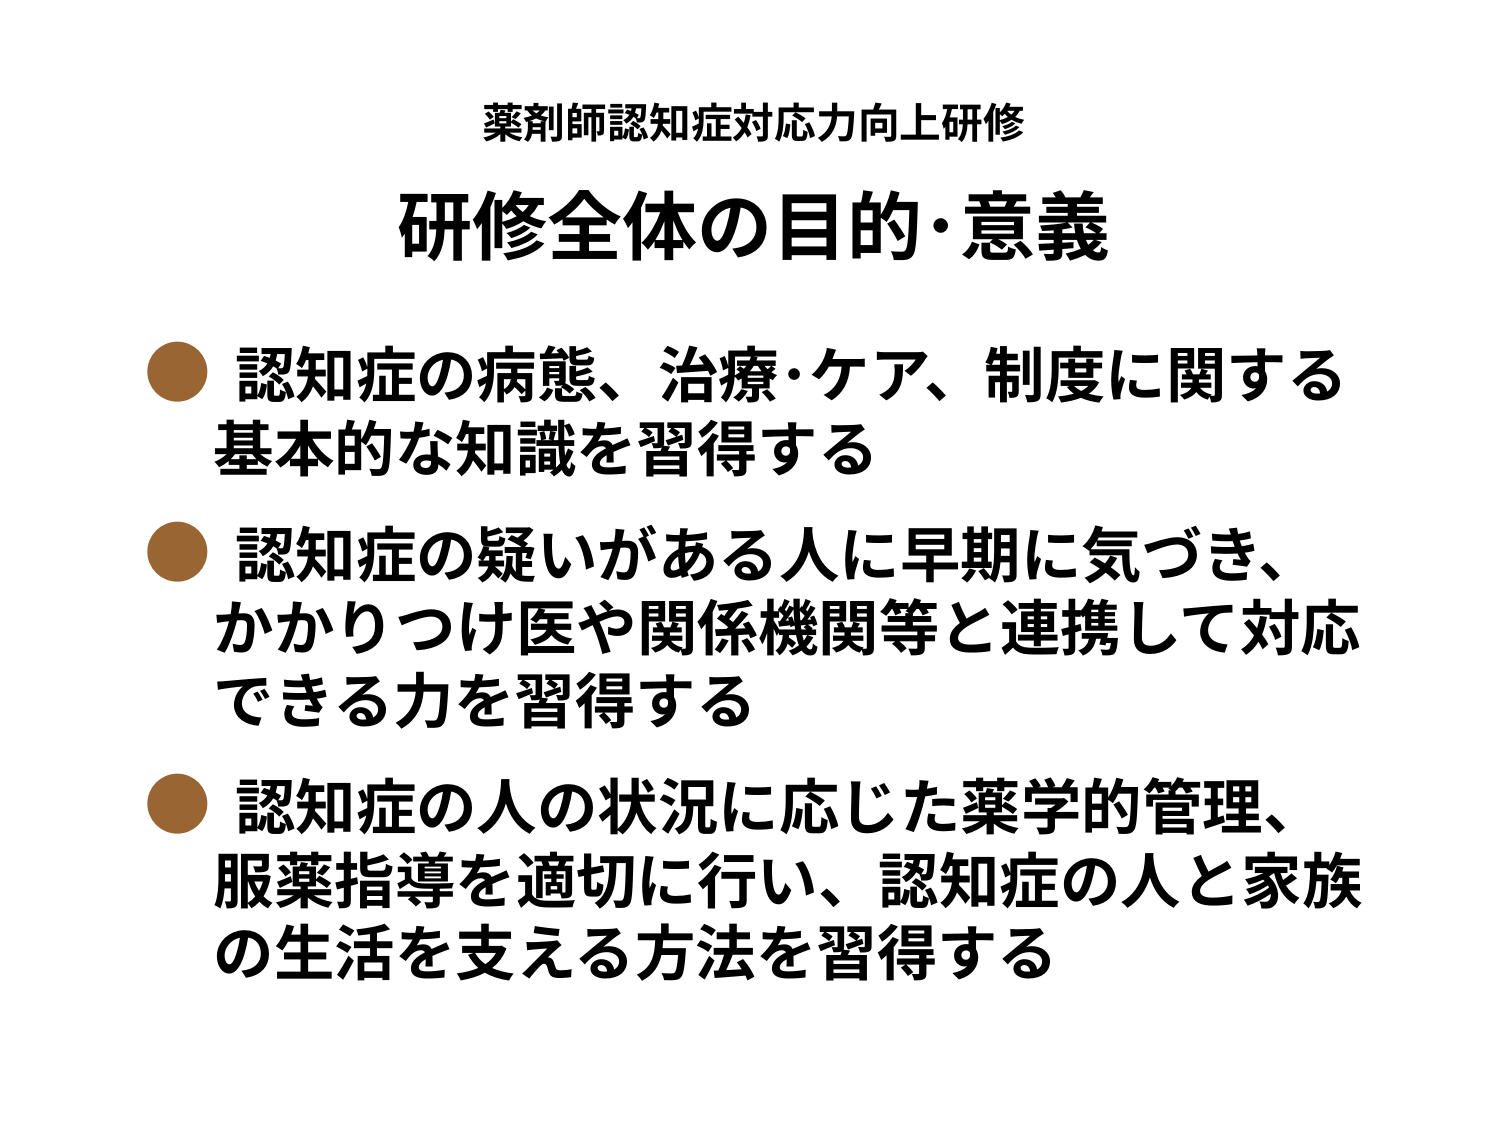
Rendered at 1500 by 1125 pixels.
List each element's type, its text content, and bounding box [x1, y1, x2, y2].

text_box 薬剤師認知症対応力向上研修 研修全体の目的･意義 [236, 89, 1272, 277]
text_box ● 認知症の病態、治療･ケア、制度に関する 基本的な知識を習得する ● 認知症の疑いがある人に早期に気づき、 かかりつけ医や関係機関等と連携して対応 できる力を習得する ● 認知症の人の状況に応じた薬学的管理、 服薬指導を適切に行い、認知症の人と家族 の生活を支える方法を習得する [94, 327, 1414, 1064]
